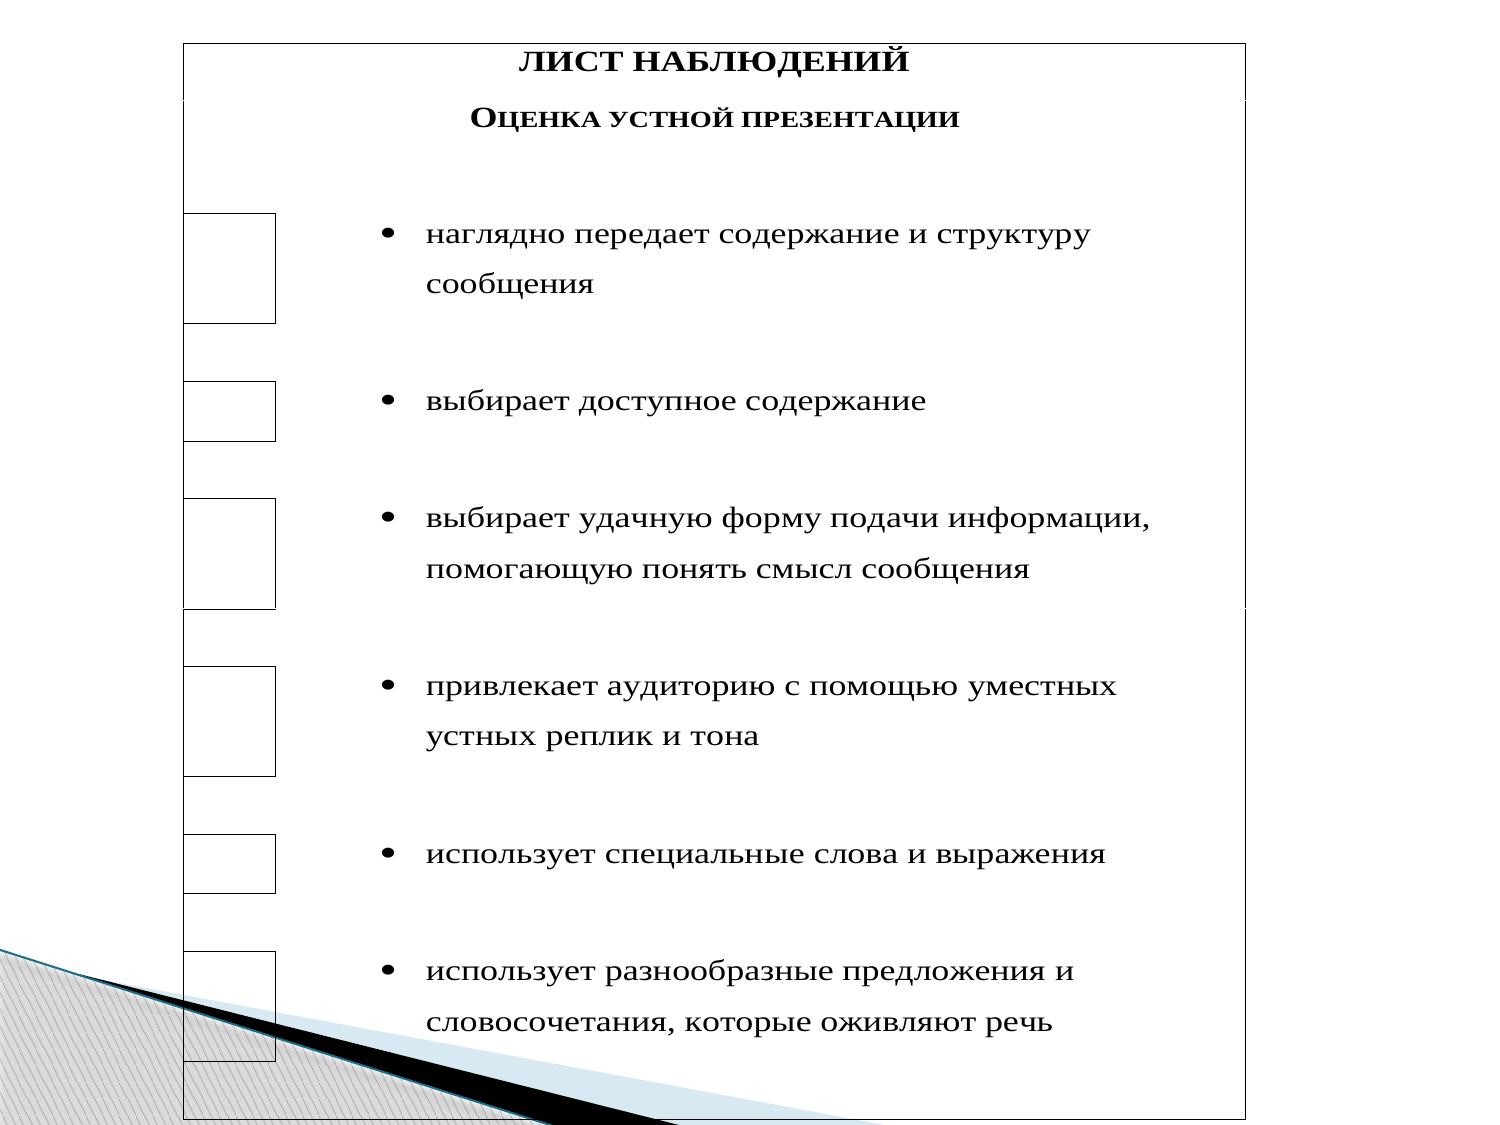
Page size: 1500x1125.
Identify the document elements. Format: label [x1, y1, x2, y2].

text_box [182, 42, 1412, 1125]
